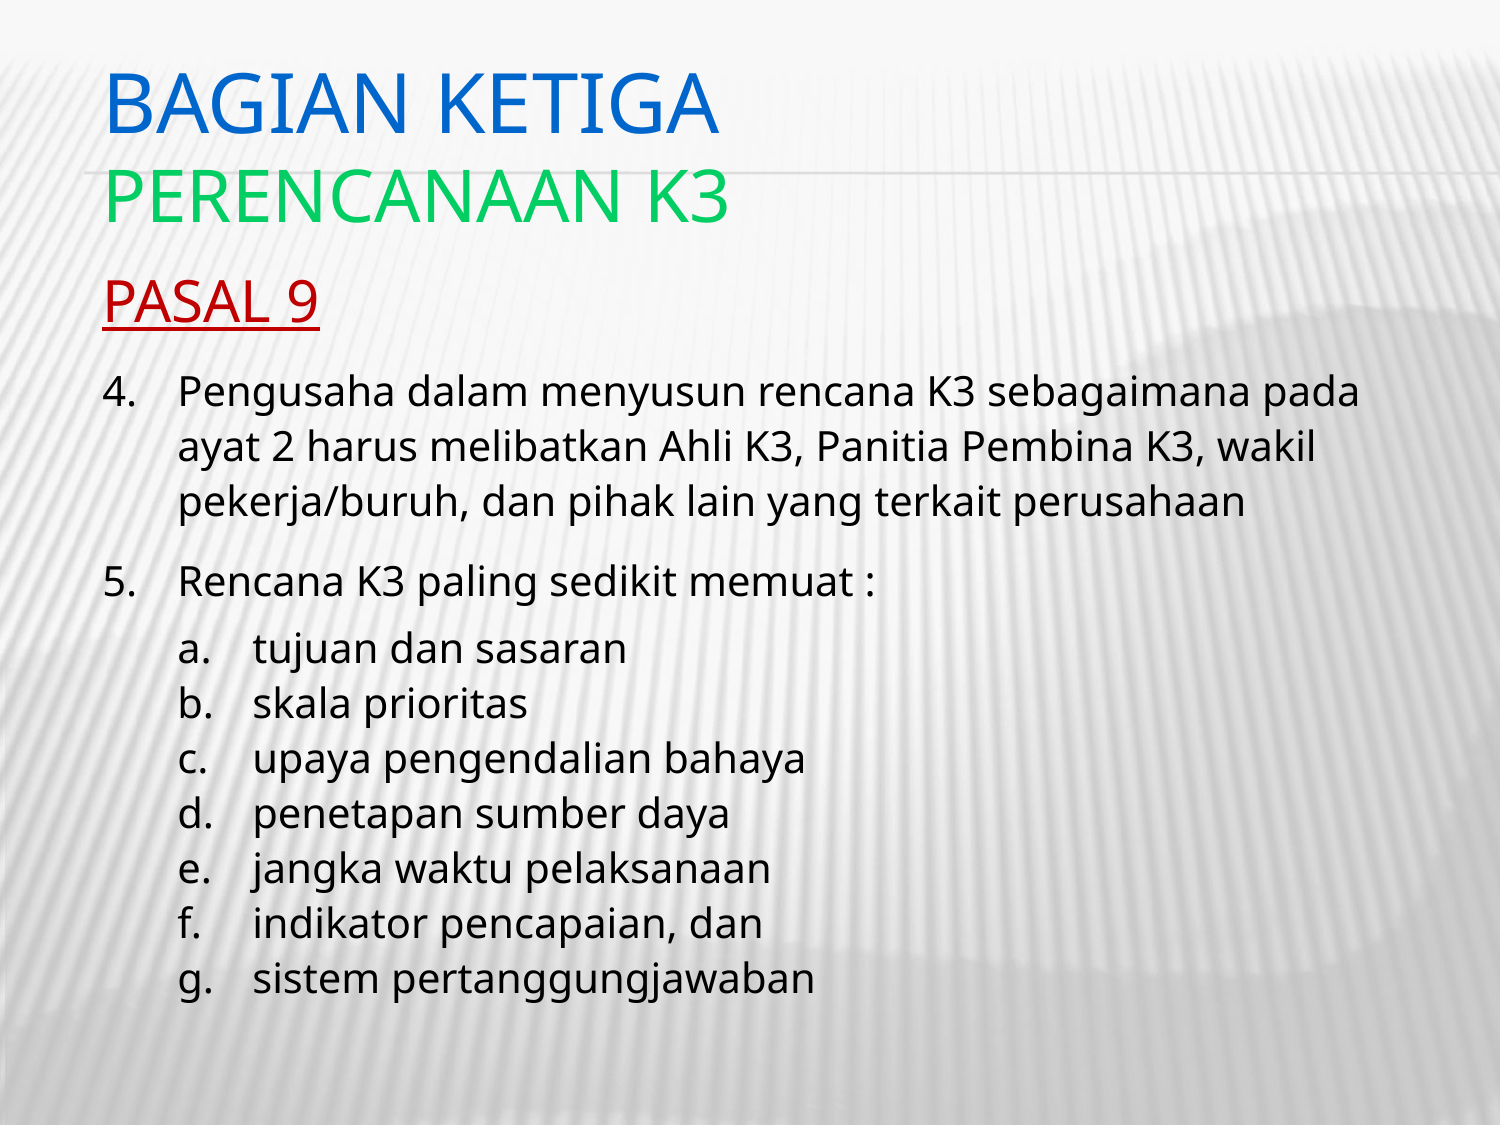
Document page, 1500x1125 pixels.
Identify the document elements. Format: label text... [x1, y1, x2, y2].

list PASAL 9 Pengusaha dalam menyusun rencana K3 sebagaimana pada ayat 2 harus melibatkan Ahli K3, Panitia Pembina K3, wakil pekerja/buruh, dan pihak lain yang terkait perusahaan Rencana K3 paling sedikit memuat : tujuan dan sasaran skala prioritas upaya pengendalian bahaya penetapan sumber daya jangka waktu pelaksanaan indikator pencapaian, dan sistem pertanggungjawaban [87, 249, 1450, 1063]
text_box BAGIAN KETIGA PERENCANAAN K3 [87, 50, 1413, 238]
